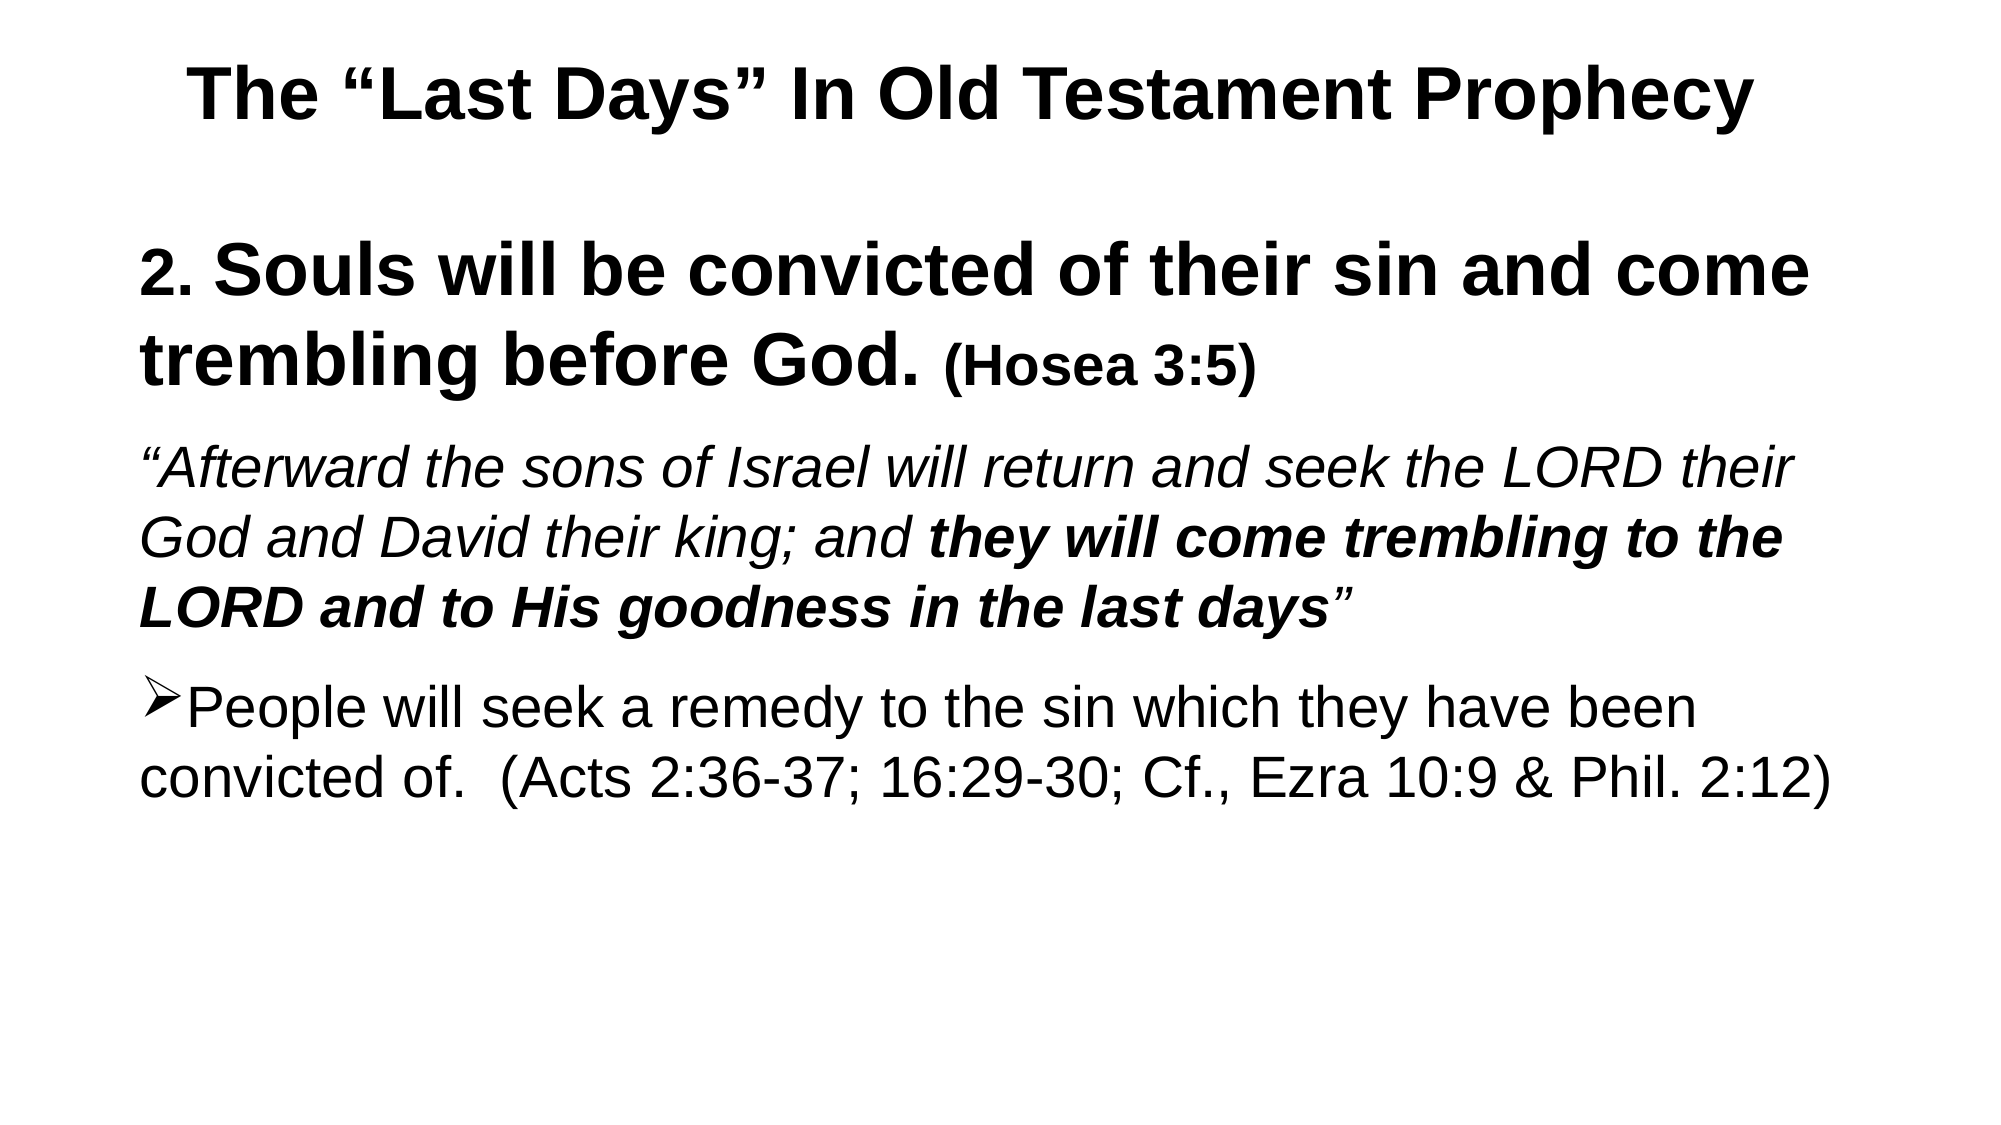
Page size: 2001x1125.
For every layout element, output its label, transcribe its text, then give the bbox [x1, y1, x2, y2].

text_box The “Last Days” In Old Testament Prophecy [125, 37, 1819, 143]
text_box 2. Souls will be convicted of their sin and come trembling before God. (Hosea 3:5) “Afterward the sons of Israel will return and seek the LORD their God and David their king; and they will come trembling to the LORD and to His goodness in the last days” People will seek a remedy to the sin which they have been convicted of. (Acts 2:36-37; 16:29-30; Cf., Ezra 10:9 & Phil. 2:12) [125, 213, 1900, 905]
